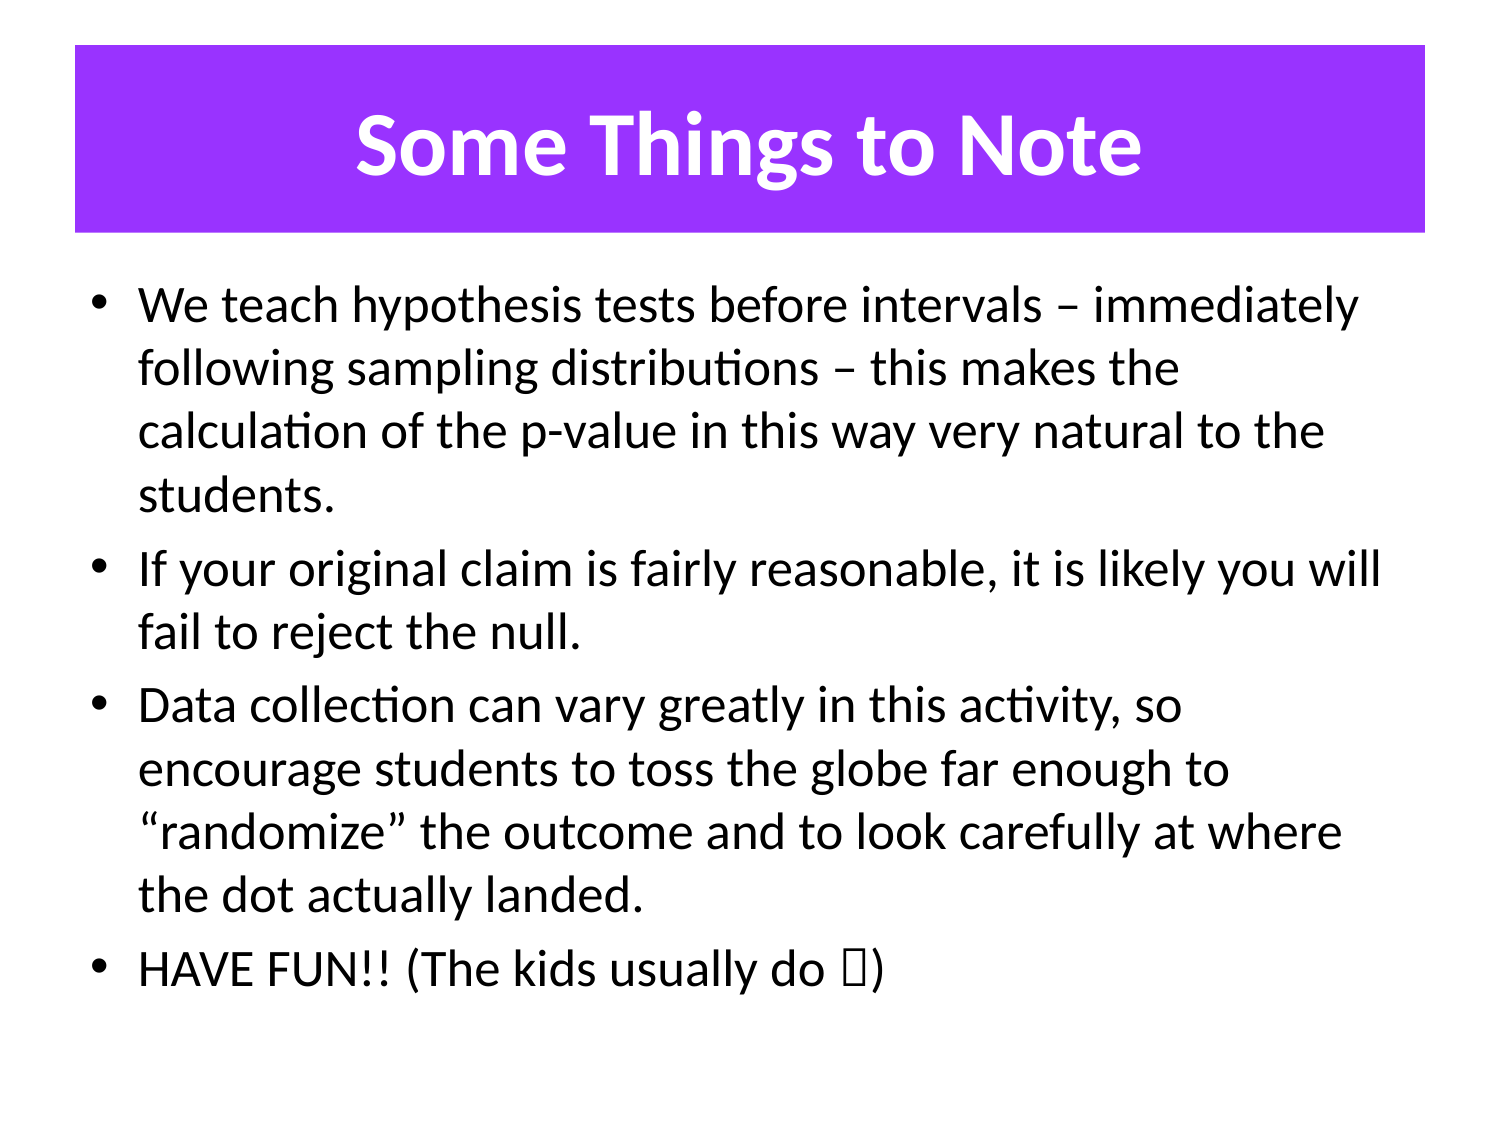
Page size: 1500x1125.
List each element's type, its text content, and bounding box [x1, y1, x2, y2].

list We teach hypothesis tests before intervals – immediately following sampling distributions – this makes the calculation of the p-value in this way very natural to the students. If your original claim is fairly reasonable, it is likely you will fail to reject the null. Data collection can vary greatly in this activity, so encourage students to toss the globe far enough to “randomize” the outcome and to look carefully at where the dot actually landed. HAVE FUN!! (The kids usually do ) [75, 262, 1425, 1005]
title Some Things to Note [75, 45, 1425, 233]
